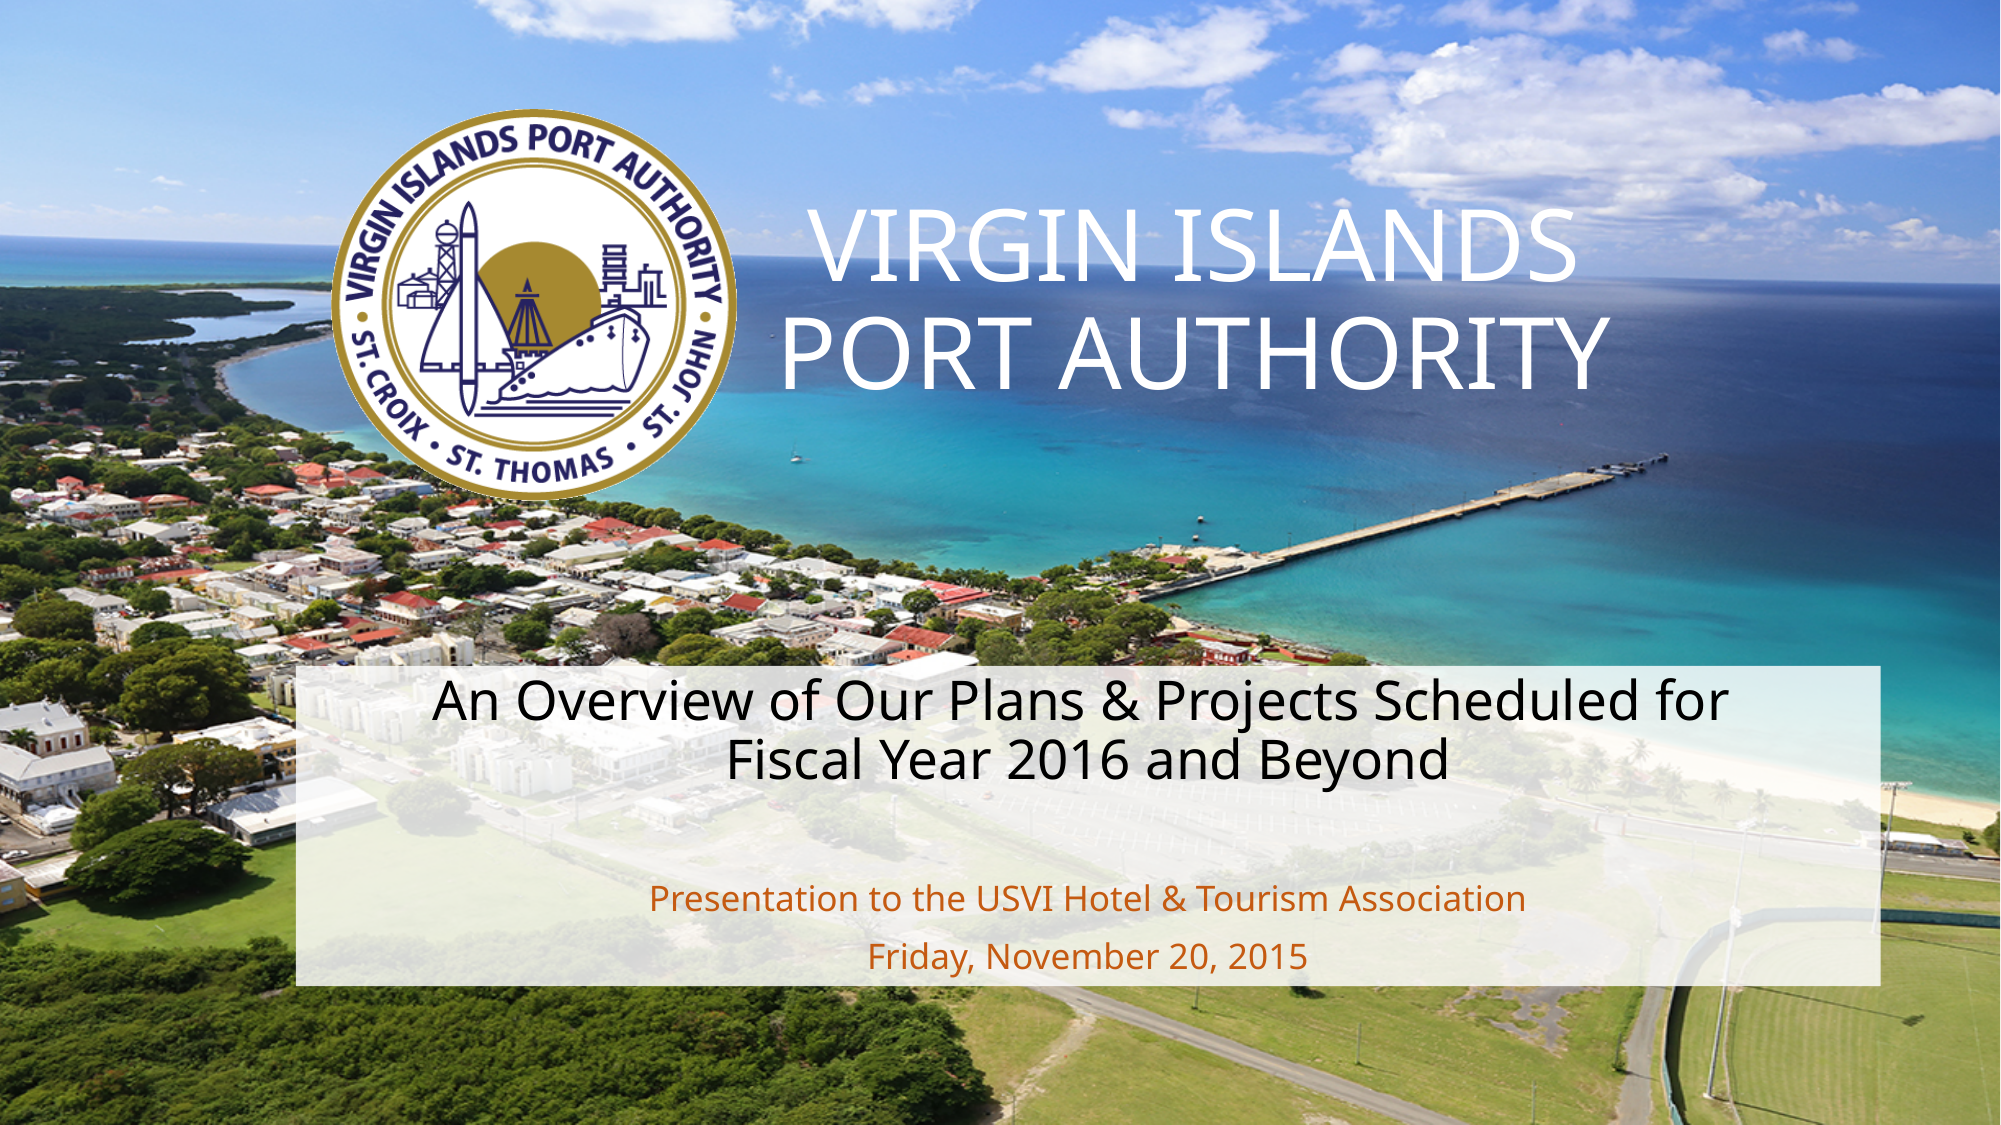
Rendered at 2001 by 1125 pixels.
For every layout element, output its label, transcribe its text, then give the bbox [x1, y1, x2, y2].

subtitle An Overview of Our Plans & Projects Scheduled for Fiscal Year 2016 and Beyond Presentation to the USVI Hotel & Tourism Association Friday, November 20, 2015 [295, 665, 1881, 987]
picture [0, 0, 2001, 1125]
title VIRGIN ISLANDS PORT AUTHORITY [737, 112, 1787, 419]
